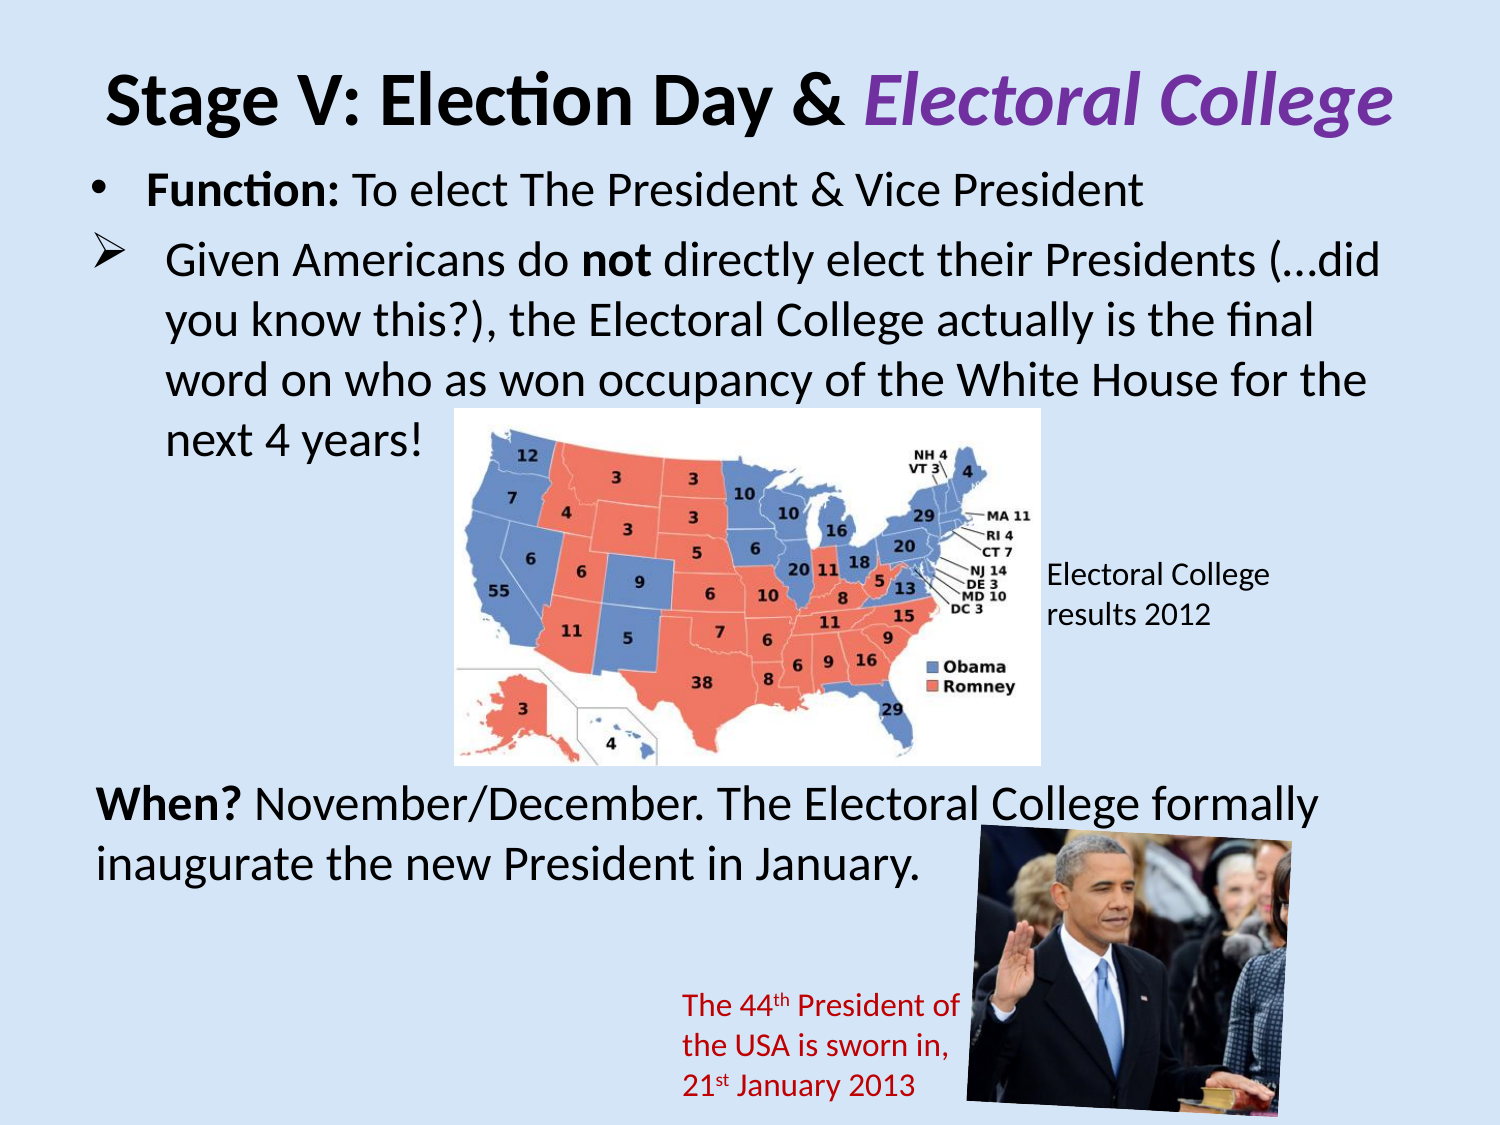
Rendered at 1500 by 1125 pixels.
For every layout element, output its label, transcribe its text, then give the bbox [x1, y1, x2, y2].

picture [973, 825, 1292, 1117]
list Function: To elect The President & Vice President Given Americans do not directly elect their Presidents (…did you know this?), the Electoral College actually is the final word on who as won occupancy of the White House for the next 4 years! [75, 149, 1425, 480]
text_box The 44th President of the USA is sworn in, 21st January 2013 [667, 976, 968, 1111]
text_box When? November/December. The Electoral College formally inaugurate the new President in January. [80, 762, 1357, 898]
title Stage V: Election Day & Electoral College [75, 30, 1425, 149]
picture [454, 408, 1041, 766]
text_box Electoral College results 2012 [1045, 544, 1297, 640]
